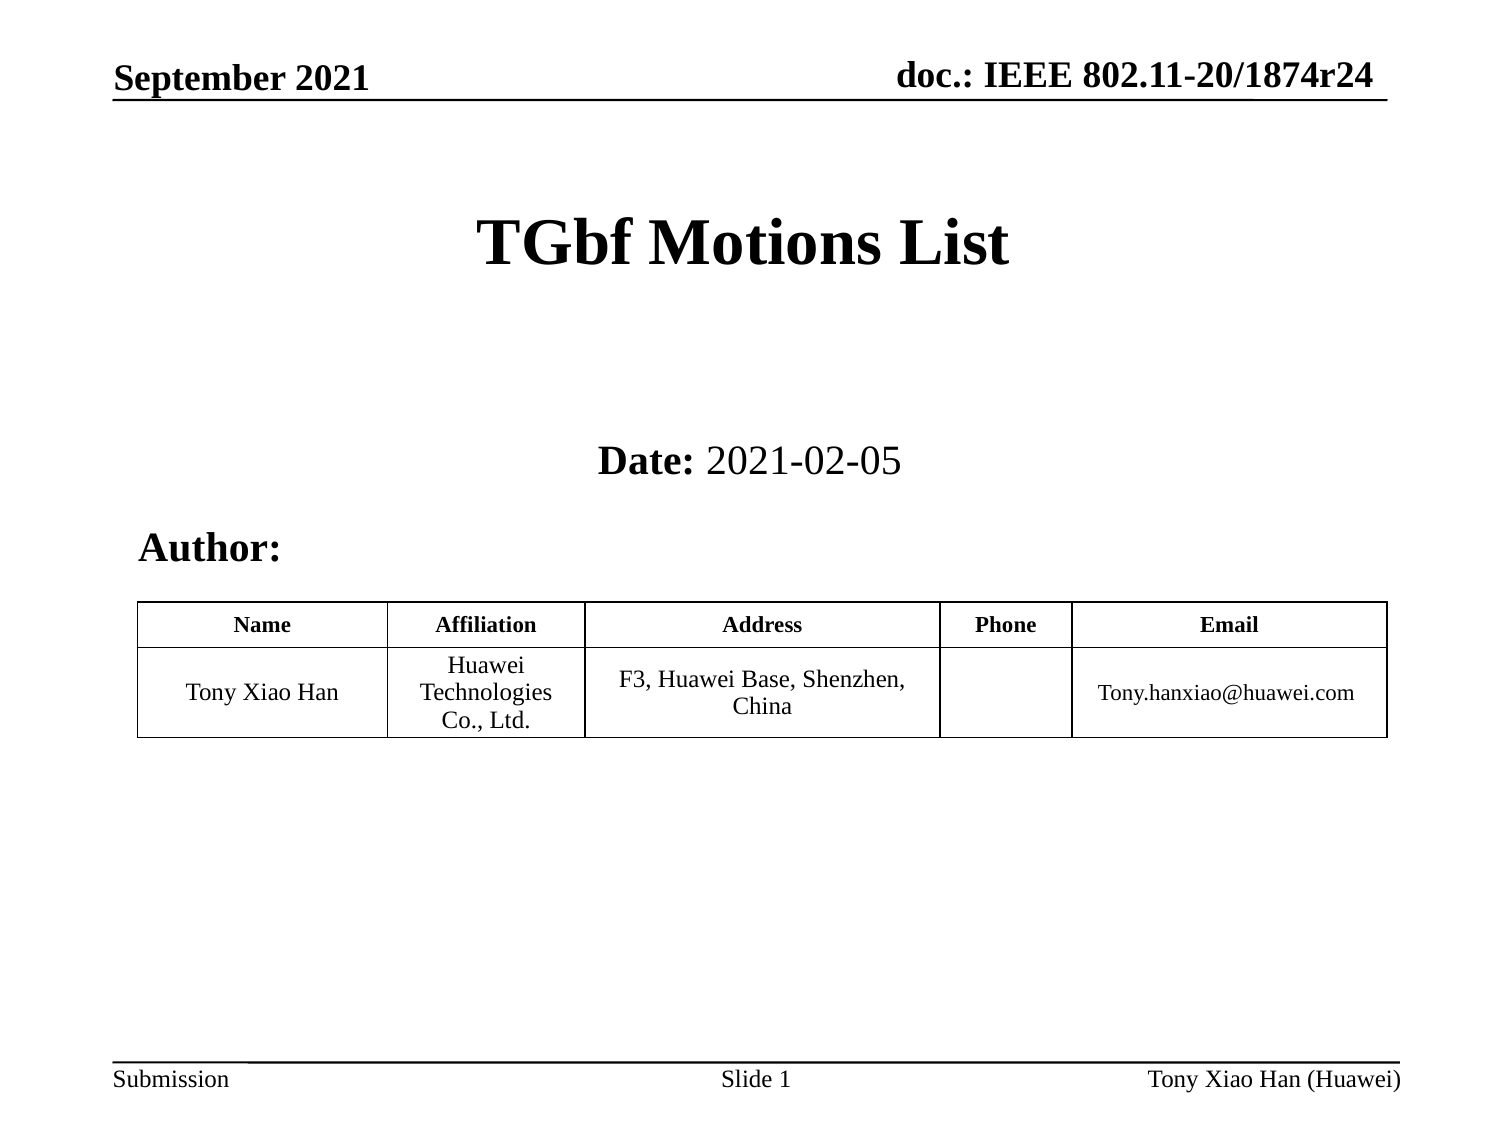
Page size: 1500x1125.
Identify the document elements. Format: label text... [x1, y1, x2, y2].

table_cell Tony Xiao Han [138, 648, 387, 737]
text_box Author: [112, 512, 350, 575]
table_cell Tony.hanxiao@huawei.com [1073, 648, 1386, 737]
table_header Address [586, 603, 939, 647]
table_header Name [138, 603, 387, 647]
title TGbf Motions List [62, 149, 1425, 325]
table_cell [941, 648, 1071, 737]
footer Tony Xiao Han (Huawei) [987, 1061, 1402, 1093]
table_cell Huawei Technologies Co., Ltd. [388, 648, 584, 737]
table_header Affiliation [388, 603, 584, 647]
table_cell F3, Huawei Base, Shenzhen, China [586, 648, 939, 737]
table_header Email [1073, 603, 1386, 647]
table_header Phone [941, 603, 1071, 647]
list Date: 2021-02-05 [112, 425, 1388, 488]
slide_number Slide 1 [712, 1061, 800, 1093]
